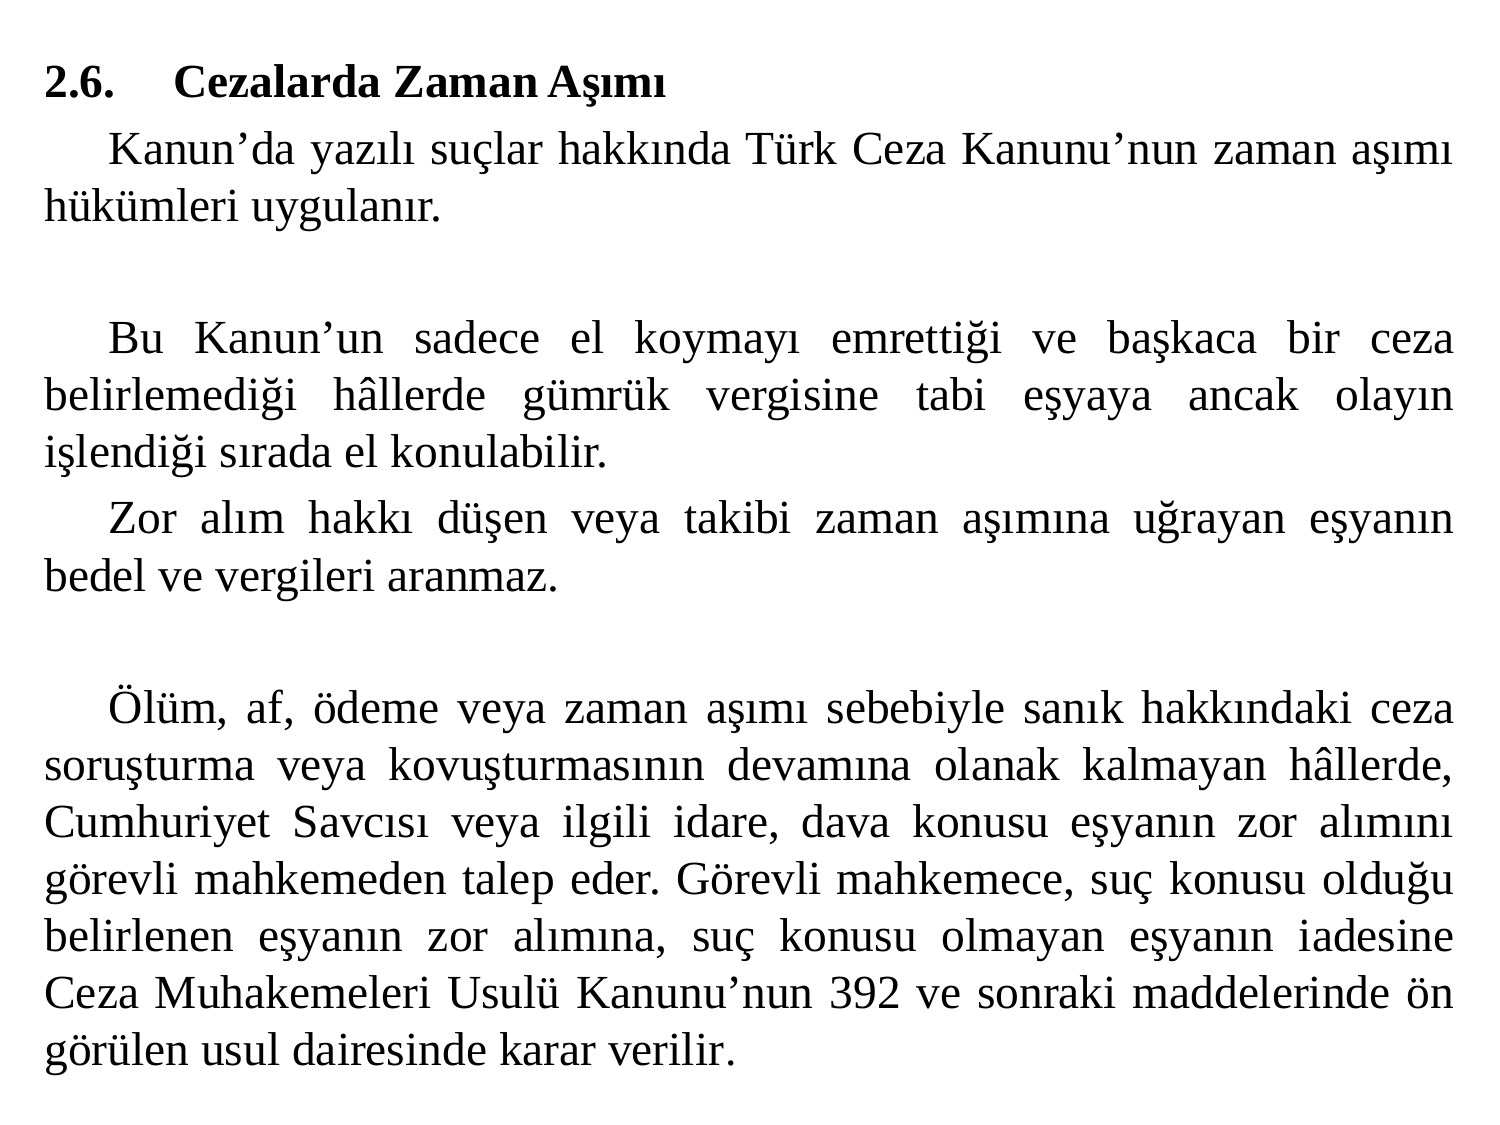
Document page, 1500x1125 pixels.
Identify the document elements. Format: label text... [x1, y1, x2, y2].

list 2.6. Cezalarda Zaman Aşımı Kanun’da yazılı suçlar hakkında Türk Ceza Kanunu’nun zaman aşımı hükümleri uygulanır. Bu Kanun’un sadece el koymayı emrettiği ve başkaca bir ceza belirlemediği hâllerde gümrük vergisine tabi eşyaya ancak olayın işlendiği sırada el konulabilir. Zor alım hakkı düşen veya takibi zaman aşımına uğrayan eşyanın bedel ve vergileri aranmaz. Ölüm, af, ödeme veya zaman aşımı sebebiyle sanık hakkındaki ceza soruşturma veya kovuşturmasının devamına olanak kalmayan hâllerde, Cumhuriyet Savcısı veya ilgili idare, dava konusu eşyanın zor alımını görevli mahkemeden talep eder. Görevli mahkemece, suç konusu olduğu belirlenen eşyanın zor alımına, suç konusu olmayan eşyanın iadesine Ceza Muhakemeleri Usulü Kanunu’nun 392 ve sonraki maddelerinde ön görülen usul dairesinde karar verilir. [29, 42, 1471, 1094]
